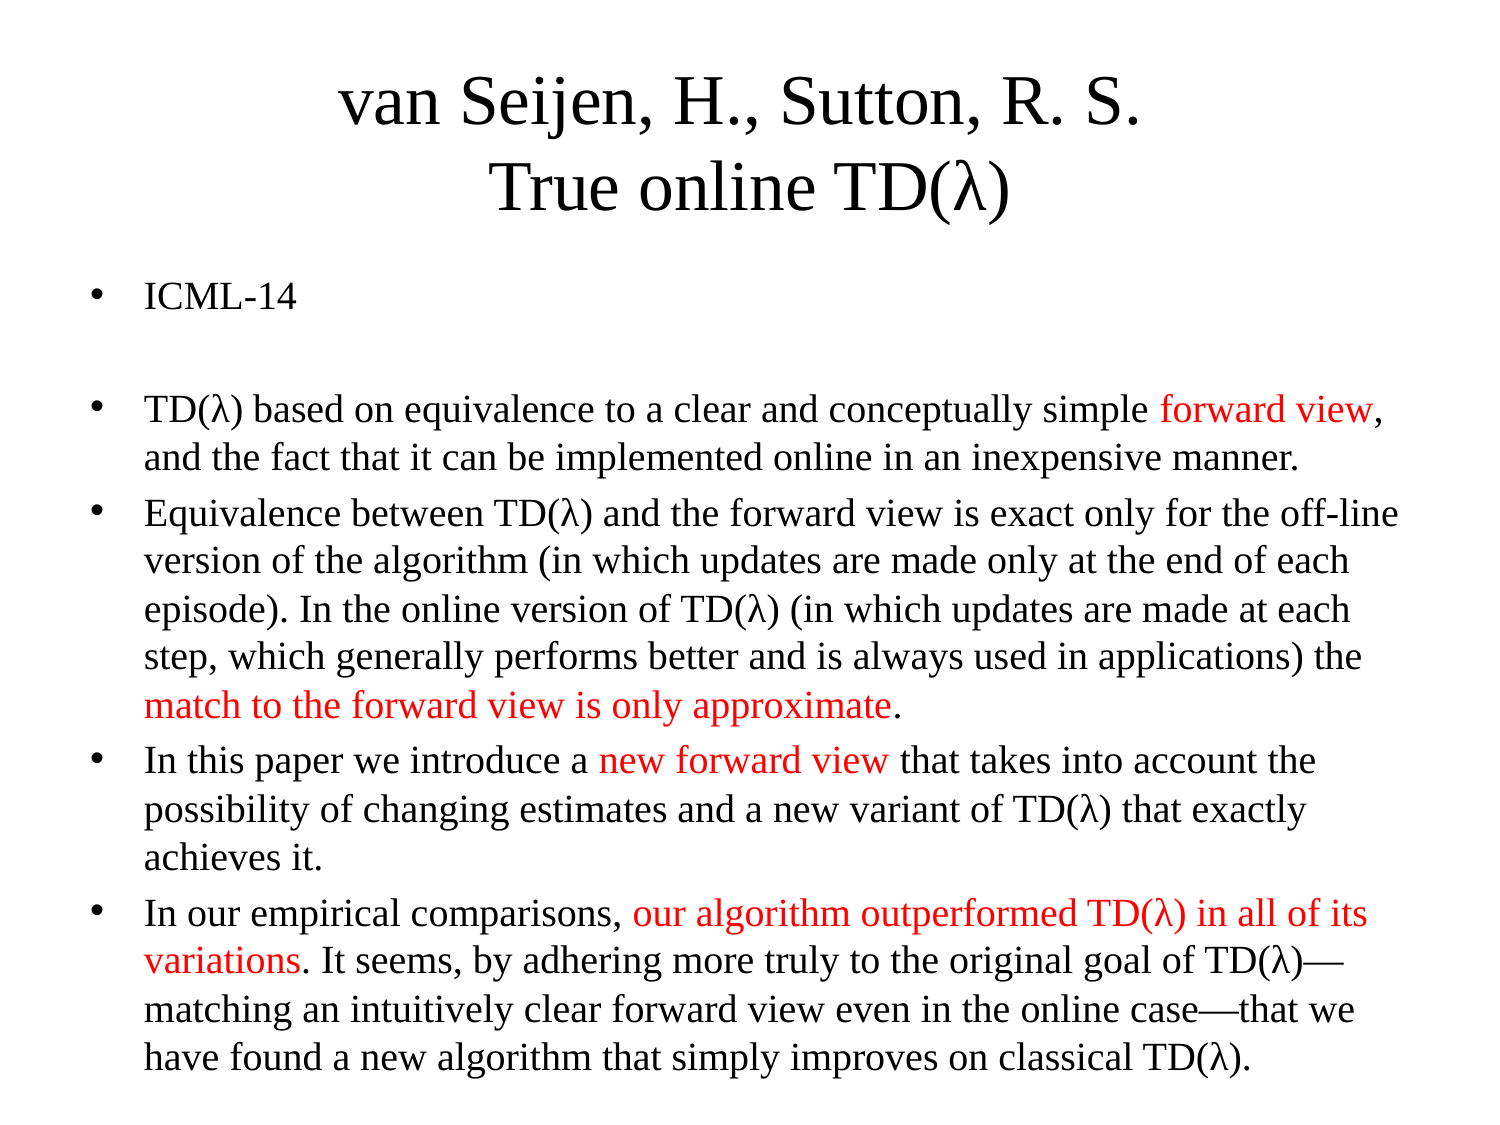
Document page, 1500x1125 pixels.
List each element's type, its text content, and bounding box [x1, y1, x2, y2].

title van Seijen, H., Sutton, R. S. True online TD(λ) [75, 45, 1425, 233]
list ICML-14 TD(λ) based on equivalence to a clear and conceptually simple forward view, and the fact that it can be implemented online in an inexpensive manner. Equivalence between TD(λ) and the forward view is exact only for the off-line version of the algorithm (in which updates are made only at the end of each episode). In the online version of TD(λ) (in which updates are made at each step, which generally performs better and is always used in applications) the match to the forward view is only approximate. In this paper we introduce a new forward view that takes into account the possibility of changing estimates and a new variant of TD(λ) that exactly achieves it. In our empirical comparisons, our algorithm outperformed TD(λ) in all of its variations. It seems, by adhering more truly to the original goal of TD(λ)—matching an intuitively clear forward view even in the online case—that we have found a new algorithm that simply improves on classical TD(λ). [75, 262, 1425, 1106]
